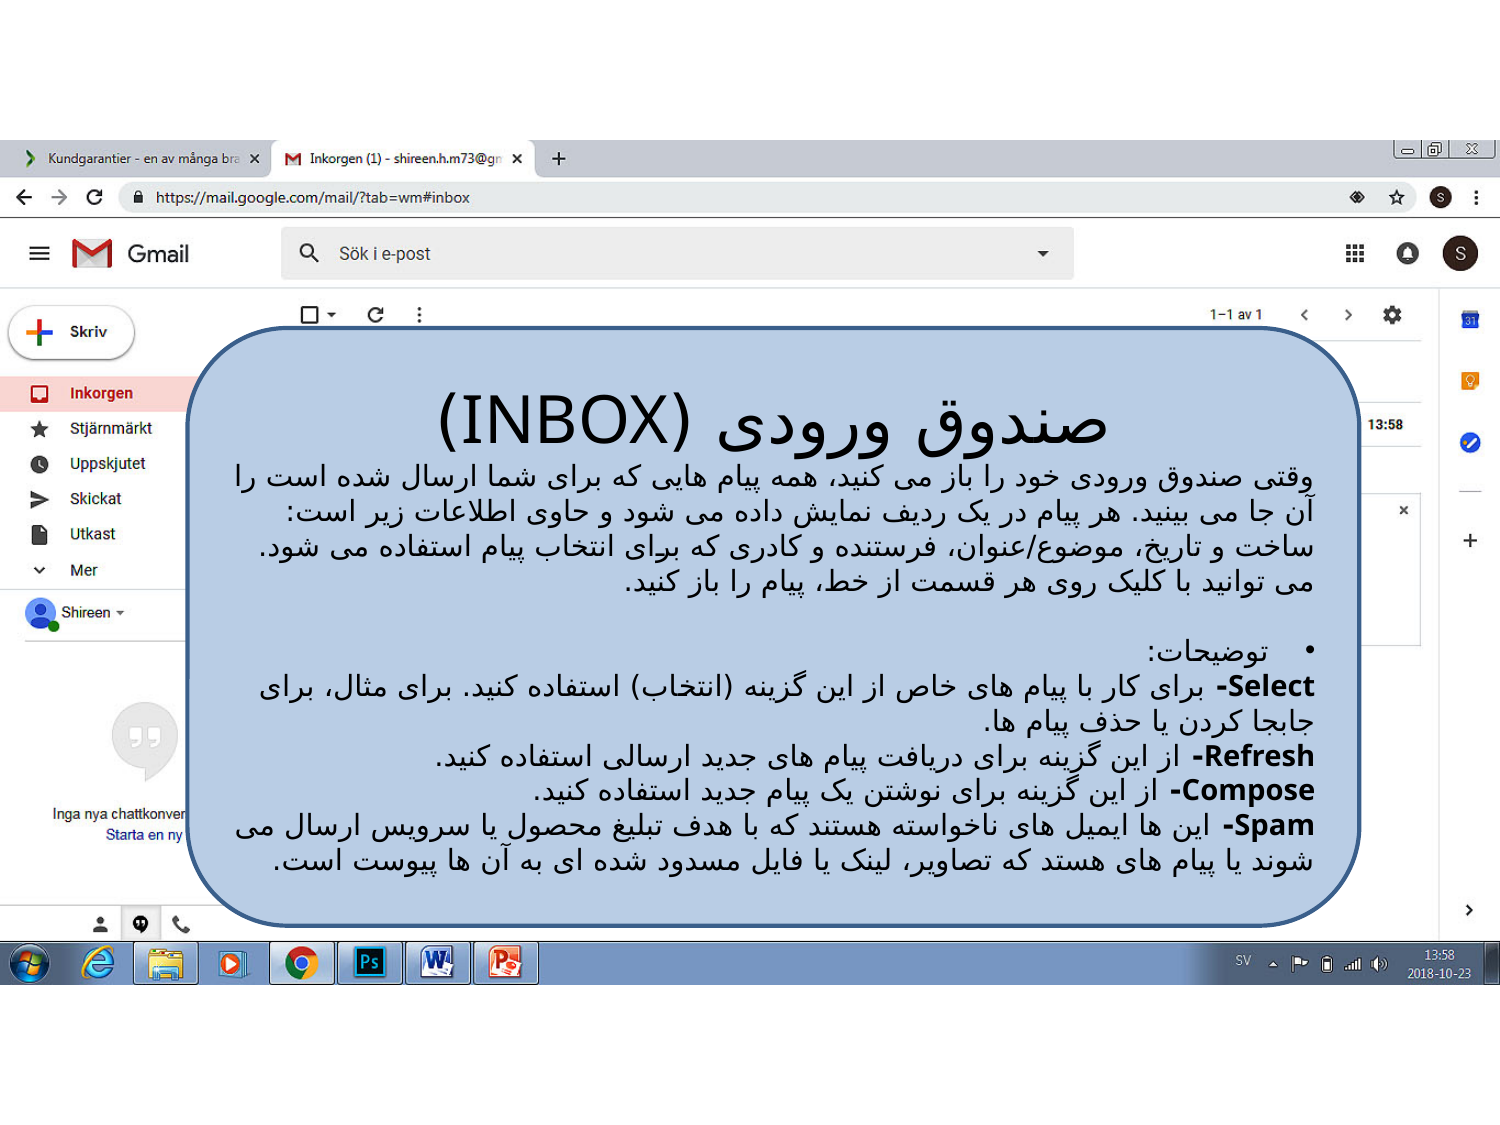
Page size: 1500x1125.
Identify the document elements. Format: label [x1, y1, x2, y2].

picture [0, 140, 1500, 985]
